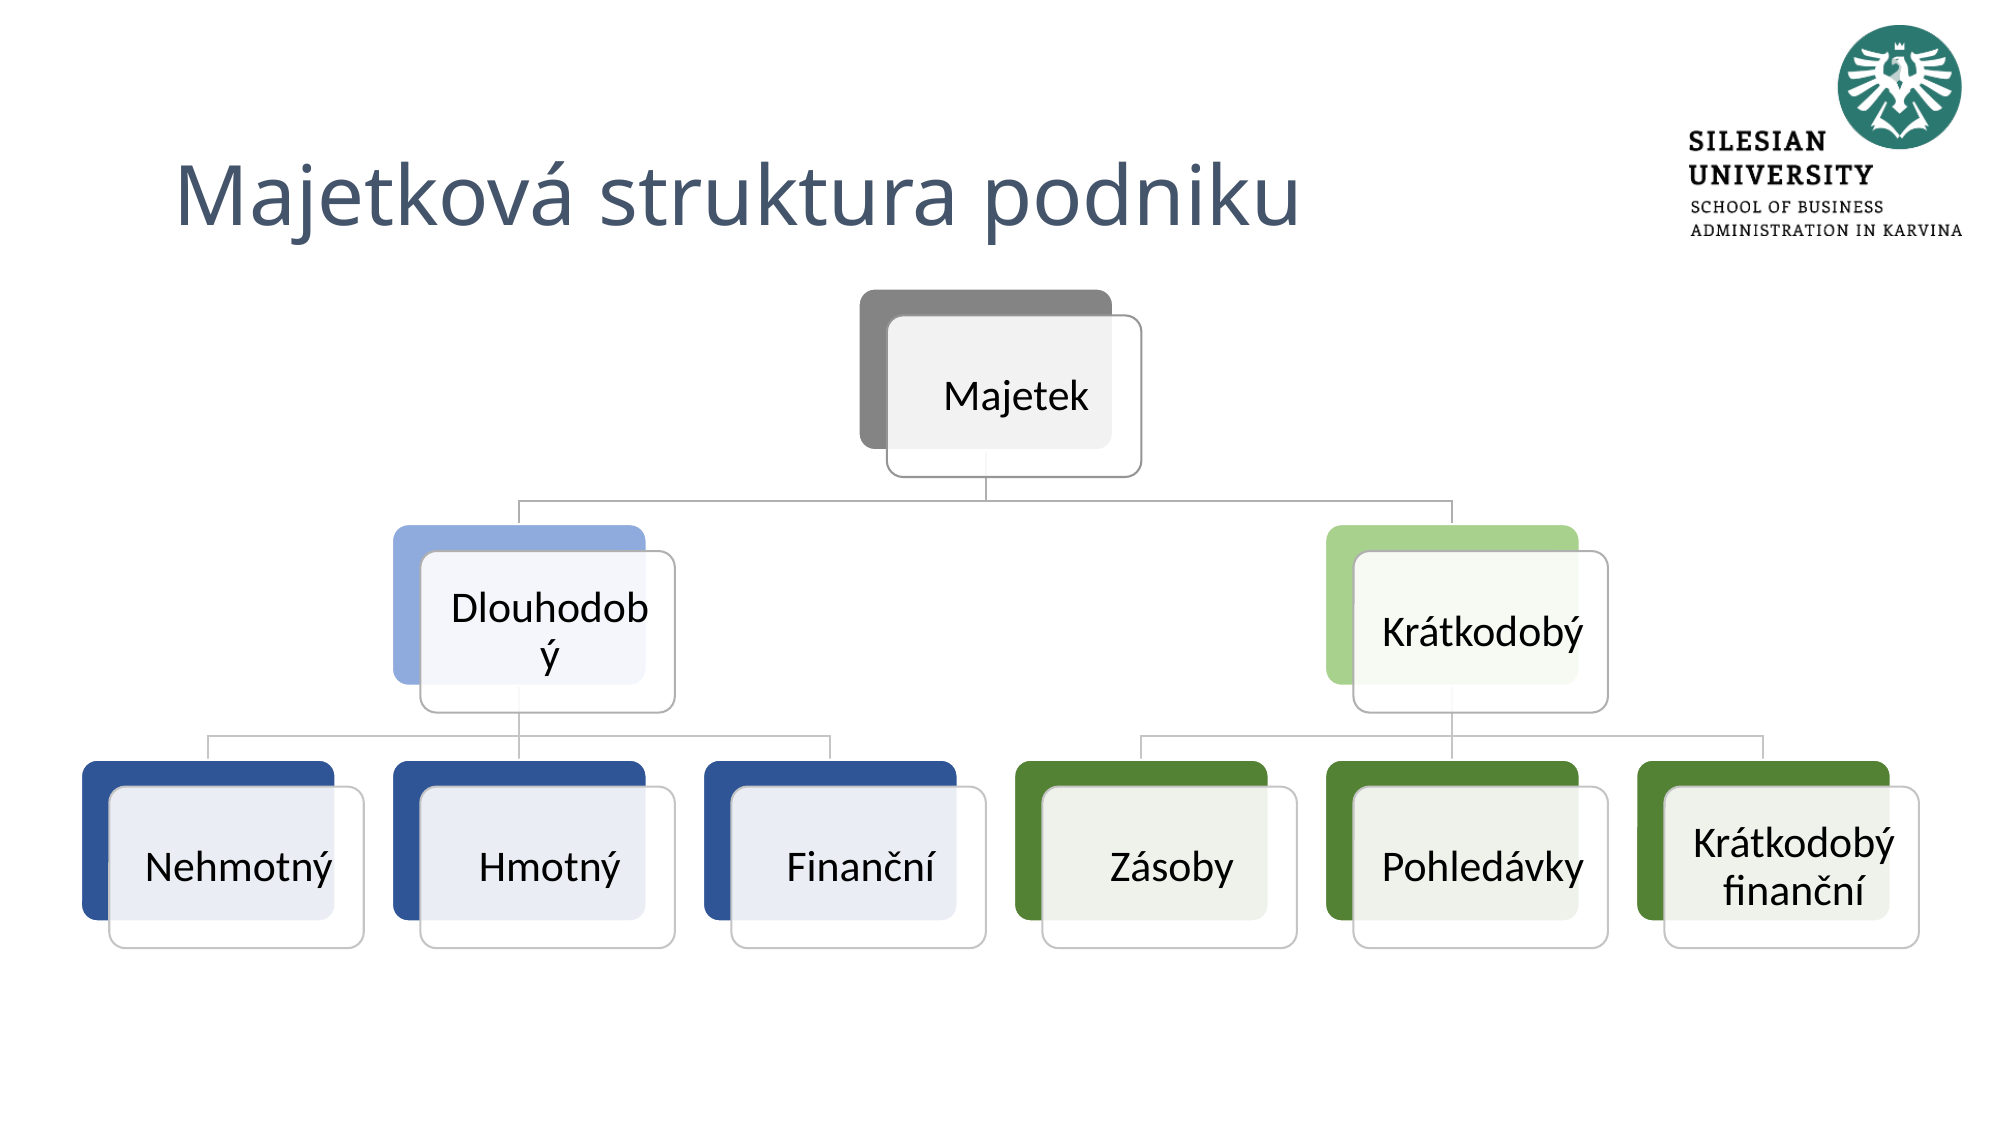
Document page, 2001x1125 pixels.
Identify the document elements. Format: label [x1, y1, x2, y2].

text_box [80, 62, 1920, 1125]
picture [1689, 25, 1962, 236]
